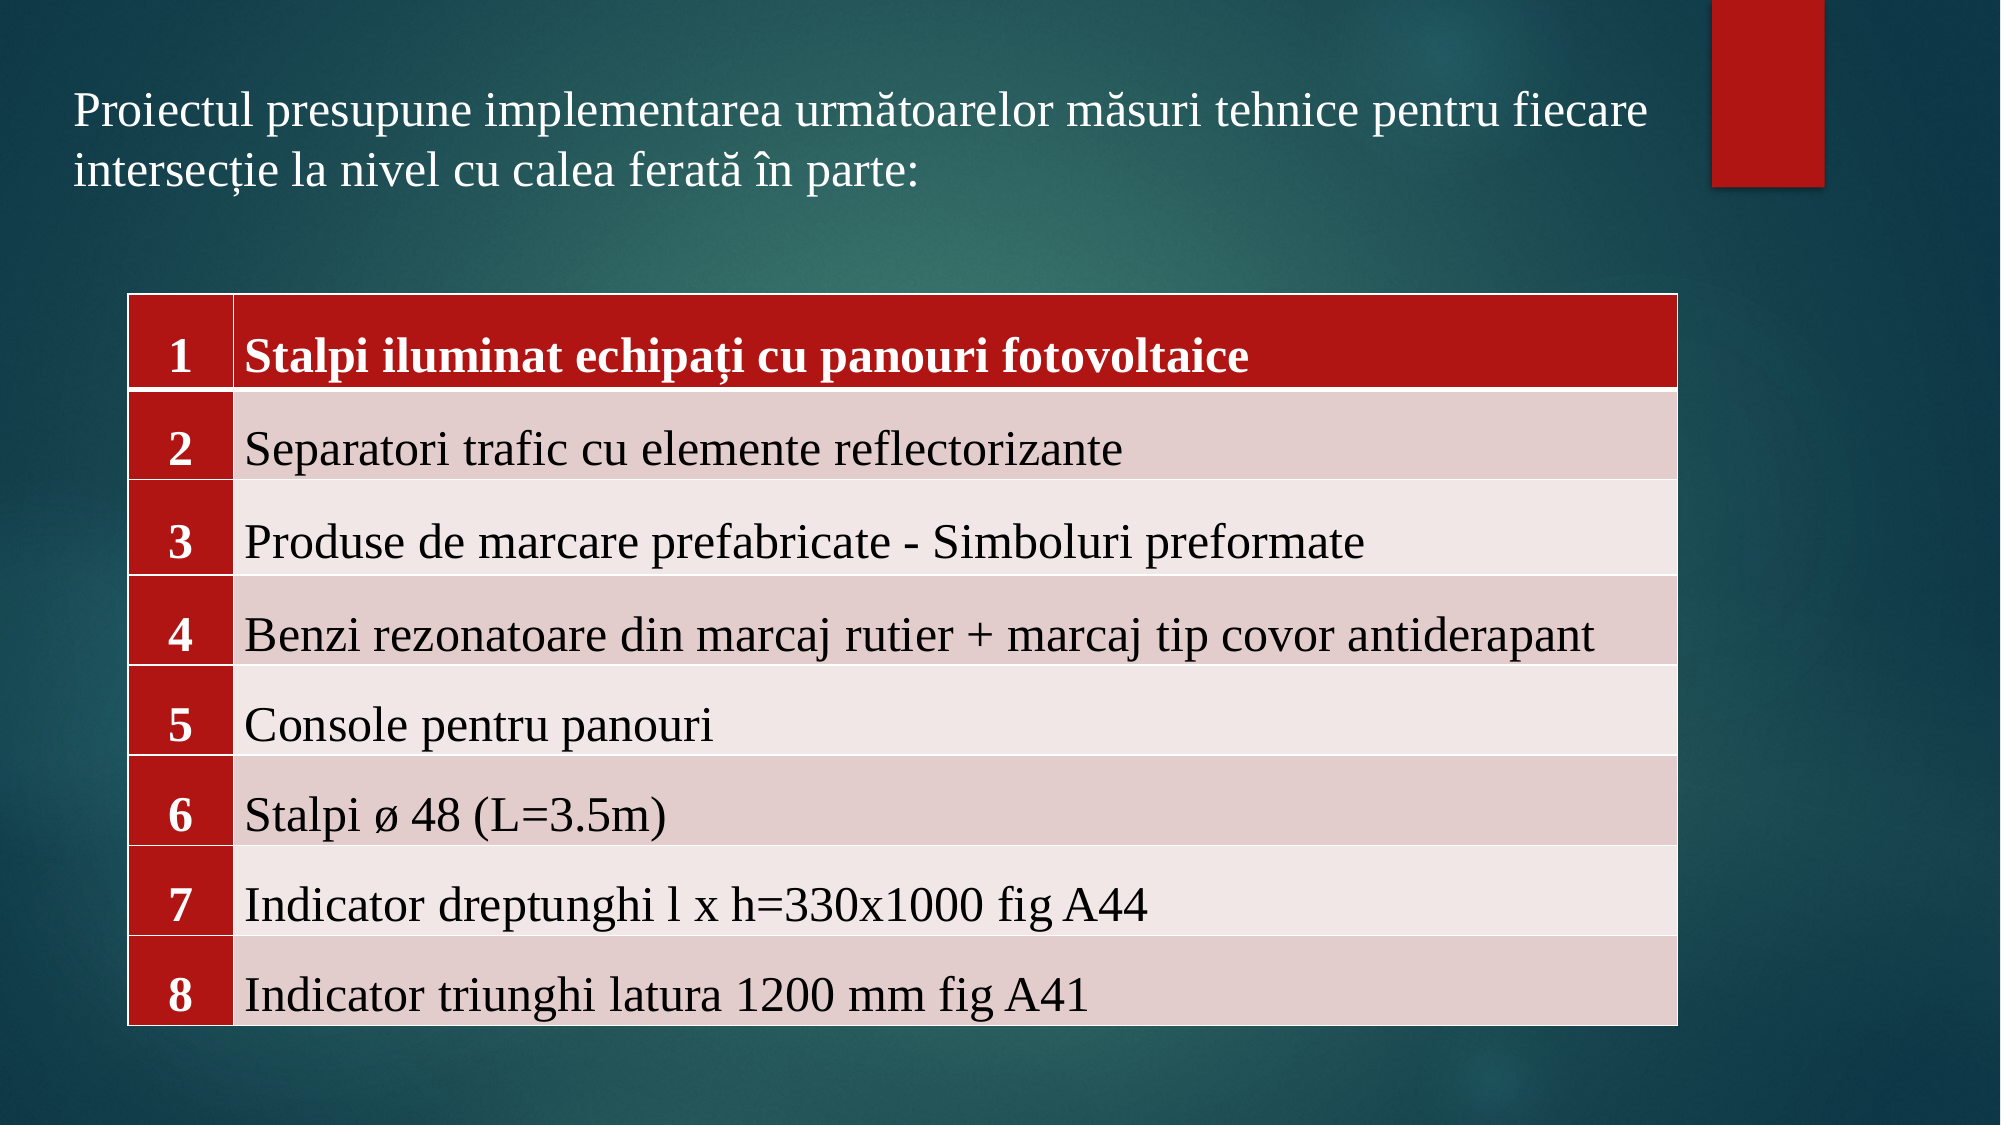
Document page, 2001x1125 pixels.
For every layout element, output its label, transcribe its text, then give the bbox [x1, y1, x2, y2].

text_box Proiectul presupune implementarea următoarelor măsuri tehnice pentru fiecare intersecție la nivel cu calea ferată în parte: [58, 69, 1876, 204]
table_cell 7 [129, 846, 233, 935]
picture [0, 0, 2001, 1125]
table_cell 6 [129, 756, 233, 845]
table_cell Benzi rezonatoare din marcaj rutier + marcaj tip covor antiderapant [234, 576, 1677, 664]
table_cell 8 [129, 936, 233, 1025]
table_cell 4 [129, 576, 233, 664]
table_cell 3 [129, 480, 233, 574]
table_cell Indicator triunghi latura 1200 mm fig A41 [234, 936, 1677, 1025]
table_cell Produse de marcare prefabricate - Simboluri preformate [234, 480, 1677, 574]
table_cell Stalpi ø 48 (L=3.5m) [234, 756, 1677, 845]
table_cell 2 [129, 392, 233, 479]
table_header Stalpi iluminat echipați cu panouri fotovoltaice [234, 295, 1677, 387]
table_cell Separatori trafic cu elemente reflectorizante [234, 392, 1677, 479]
table_cell Indicator dreptunghi l x h=330x1000 fig A44 [234, 846, 1677, 935]
table_cell Console pentru panouri [234, 666, 1677, 754]
table_header 1 [129, 295, 233, 387]
table_cell 5 [129, 666, 233, 754]
